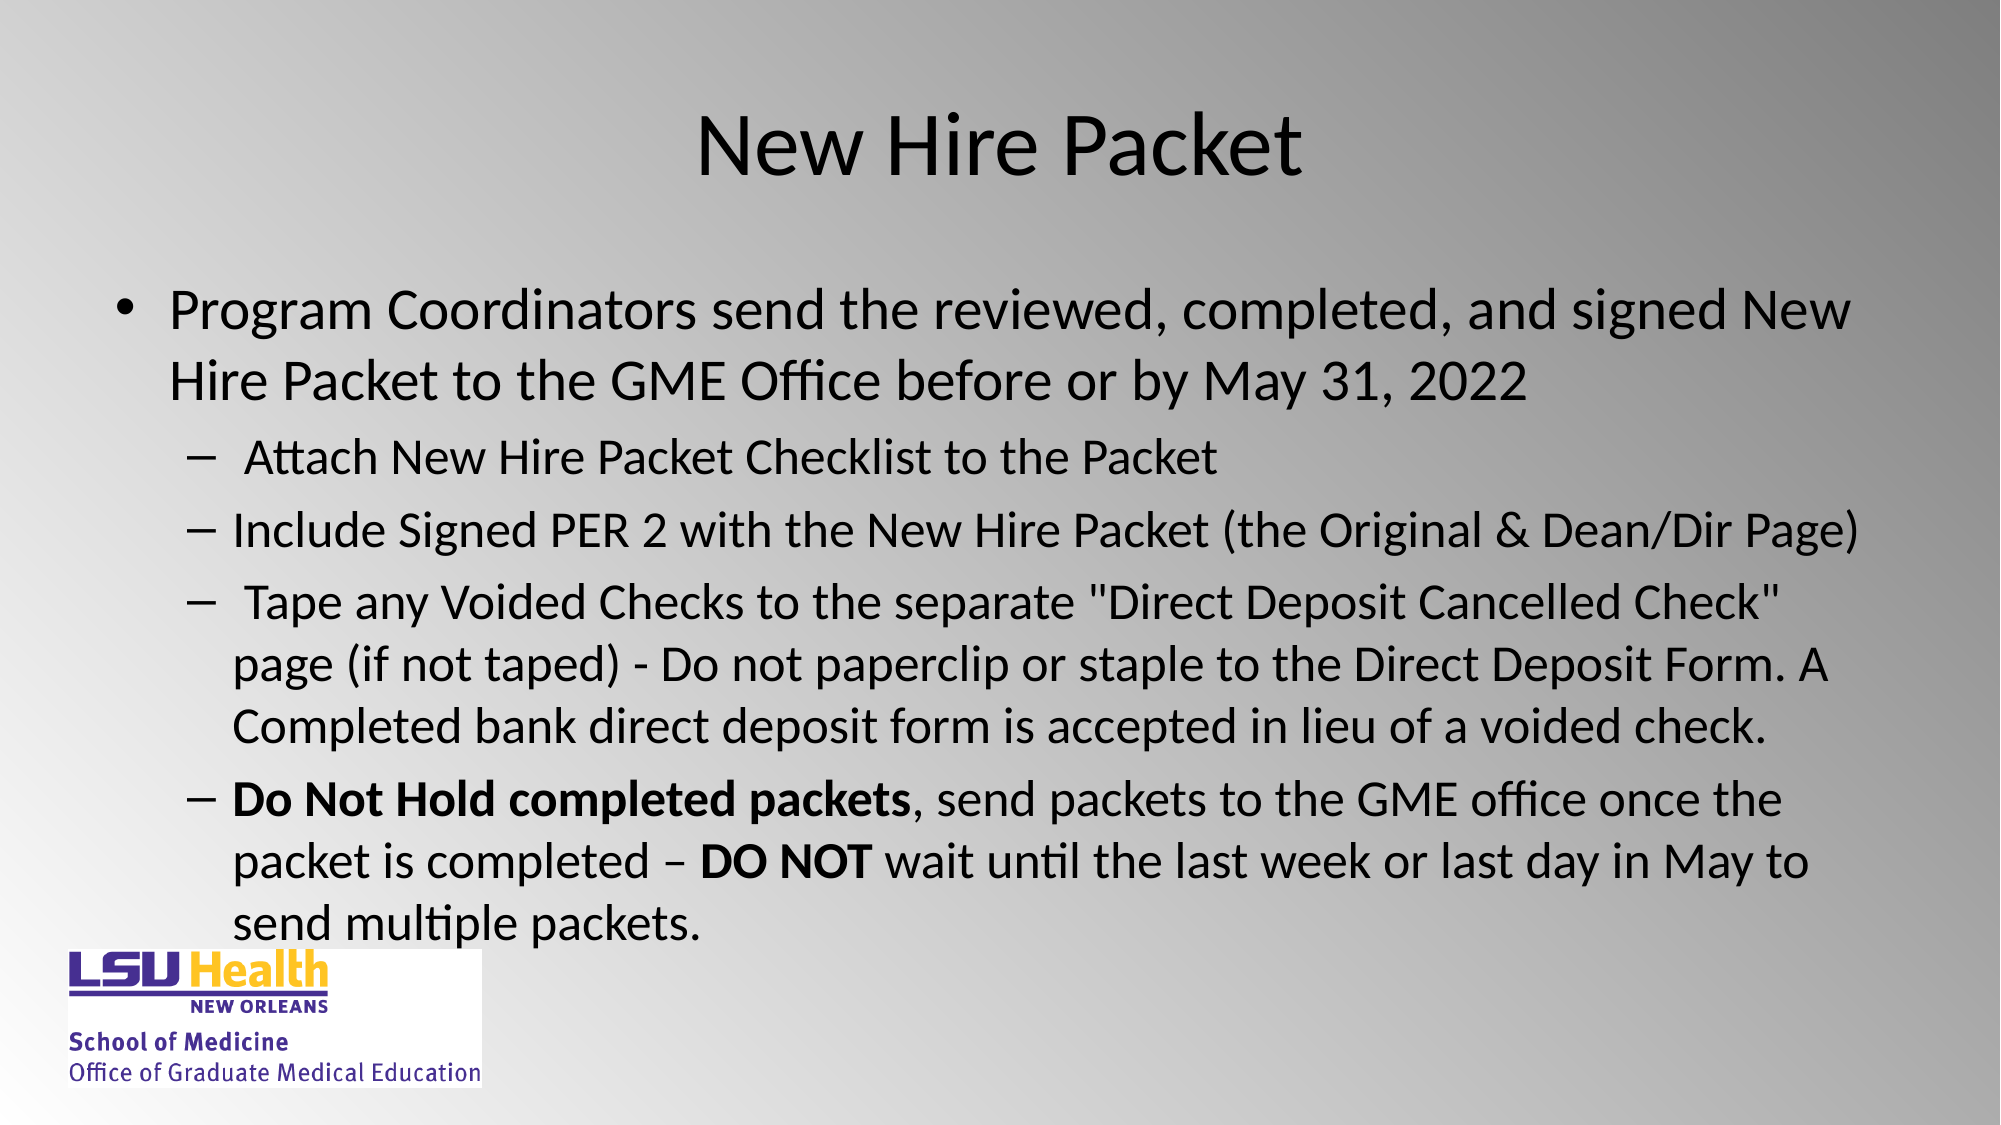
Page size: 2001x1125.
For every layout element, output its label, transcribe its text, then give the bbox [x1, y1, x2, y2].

picture [68, 949, 482, 1088]
list Program Coordinators send the reviewed, completed, and signed New Hire Packet to the GME Office before or by May 31, 2022 Attach New Hire Packet Checklist to the Packet Include Signed PER 2 with the New Hire Packet (the Original & Dean/Dir Page) Tape any Voided Checks to the separate "Direct Deposit Cancelled Check" page (if not taped) - Do not paperclip or staple to the Direct Deposit Form. A Completed bank direct deposit form is accepted in lieu of a voided check. Do Not Hold completed packets, send packets to the GME office once the packet is completed – DO NOT wait until the last week or last day in May to send multiple packets. [99, 262, 1900, 1005]
title New Hire Packet [99, 45, 1900, 233]
